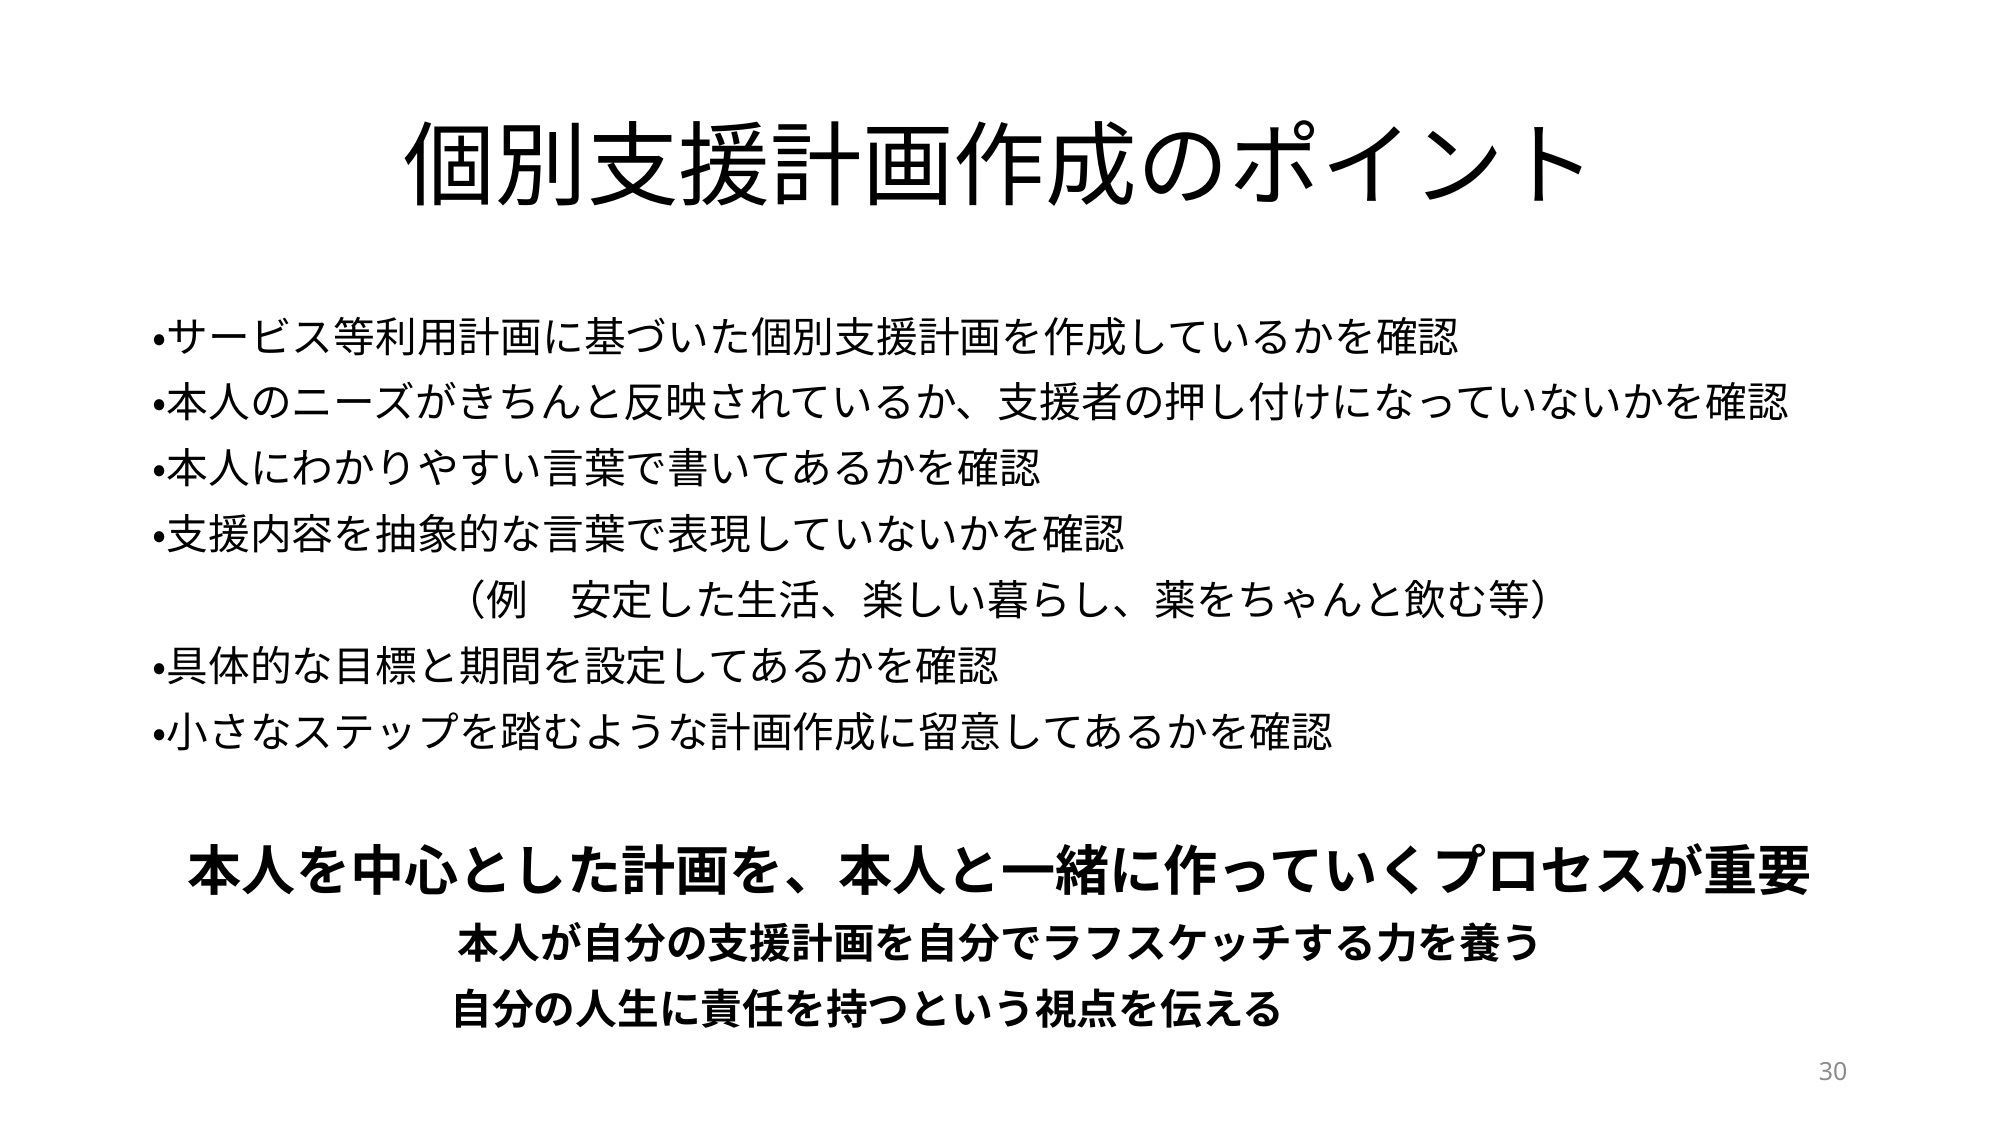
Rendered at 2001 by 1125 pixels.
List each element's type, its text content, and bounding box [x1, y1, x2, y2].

list ・サービス等利用計画に基づいた個別支援計画を作成しているかを確認 ・本人のニーズがきちんと反映されているか、支援者の押し付けになっていないかを確認 ・本人にわかりやすい言葉で書いてあるかを確認 ・支援内容を抽象的な言葉で表現していないかを確認 （例 安定した生活、楽しい暮らし、薬をちゃんと飲む等） ・具体的な目標と期間を設定してあるかを確認 ・小さなステップを踏むような計画作成に留意してあるかを確認 本人を中心とした計画を、本人と一緒に作っていくプロセスが重要 本人が自分の支援計画を自分でラフスケッチする力を養う 自分の人生に責任を持つという視点を伝える [137, 278, 1863, 1108]
title 個別支援計画作成のポイント [137, 59, 1863, 278]
slide_number 30 [1412, 1042, 1863, 1103]
